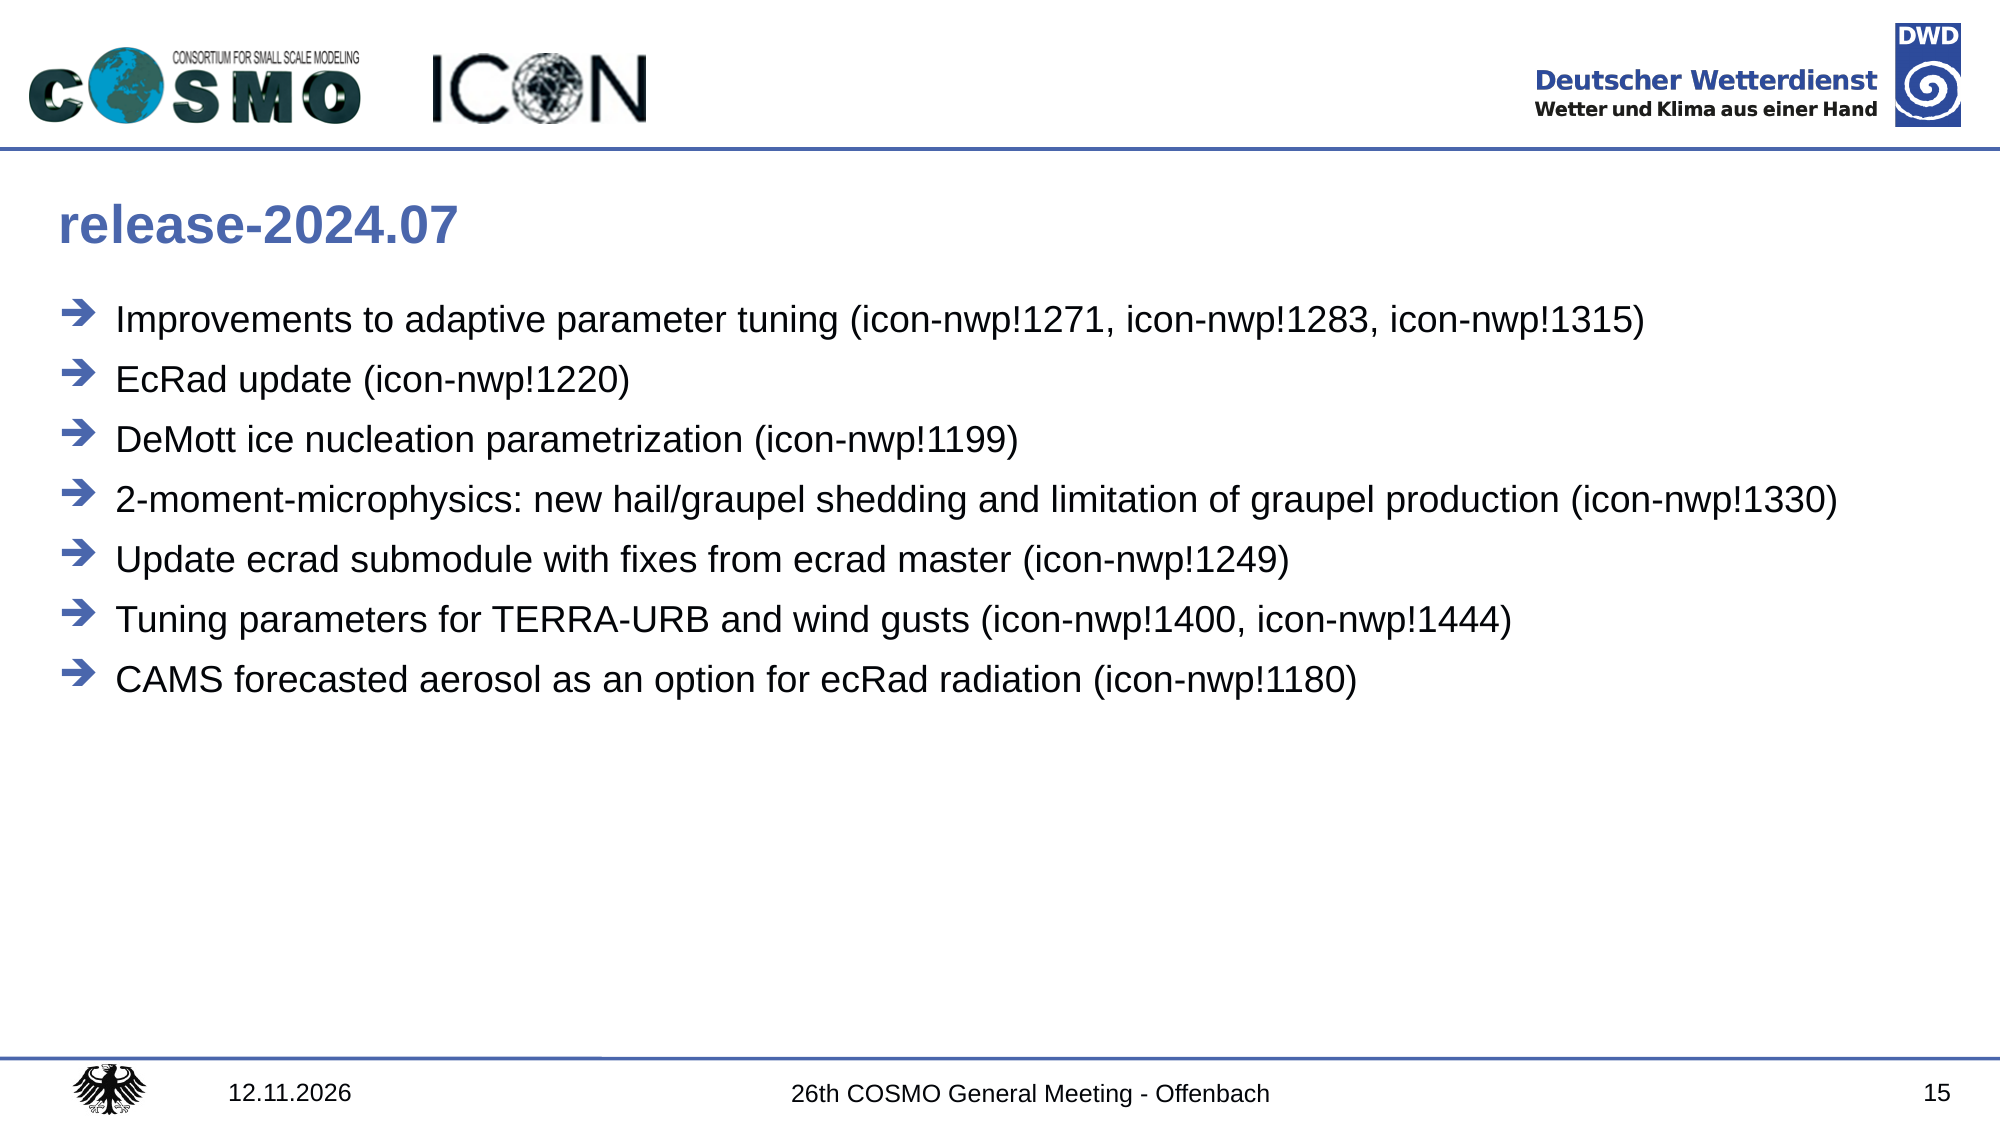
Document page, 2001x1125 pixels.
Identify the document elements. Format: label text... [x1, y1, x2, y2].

picture [108, 47, 361, 124]
title release-2024.07 [59, 177, 1967, 266]
picture [1535, 23, 1961, 127]
picture [433, 53, 646, 124]
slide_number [228, 1068, 559, 1103]
list Improvements to adaptive parameter tuning (icon-nwp!1271, icon-nwp!1283, icon-nwp!1315) EcRad update (icon-nwp!1220) DeMott ice nucleation parametrization (icon-nwp!1199) 2-moment-microphysics: new hail/graupel shedding and limitation of graupel production (icon-nwp!1330) Update ecrad submodule with fixes from ecrad master (icon-nwp!1249) Tuning parameters for TERRA-URB and wind gusts (icon-nwp!1400, icon-nwp!1444) CAMS forecasted aerosol as an option for ecRad radiation (icon-nwp!1180) [59, 295, 1967, 1028]
picture [29, 47, 120, 124]
picture [112, 58, 122, 67]
footer 26th COSMO General Meeting - Offenbach [621, 1070, 1441, 1106]
picture [70, 1062, 148, 1116]
slide_number 15 [1866, 1068, 1967, 1109]
